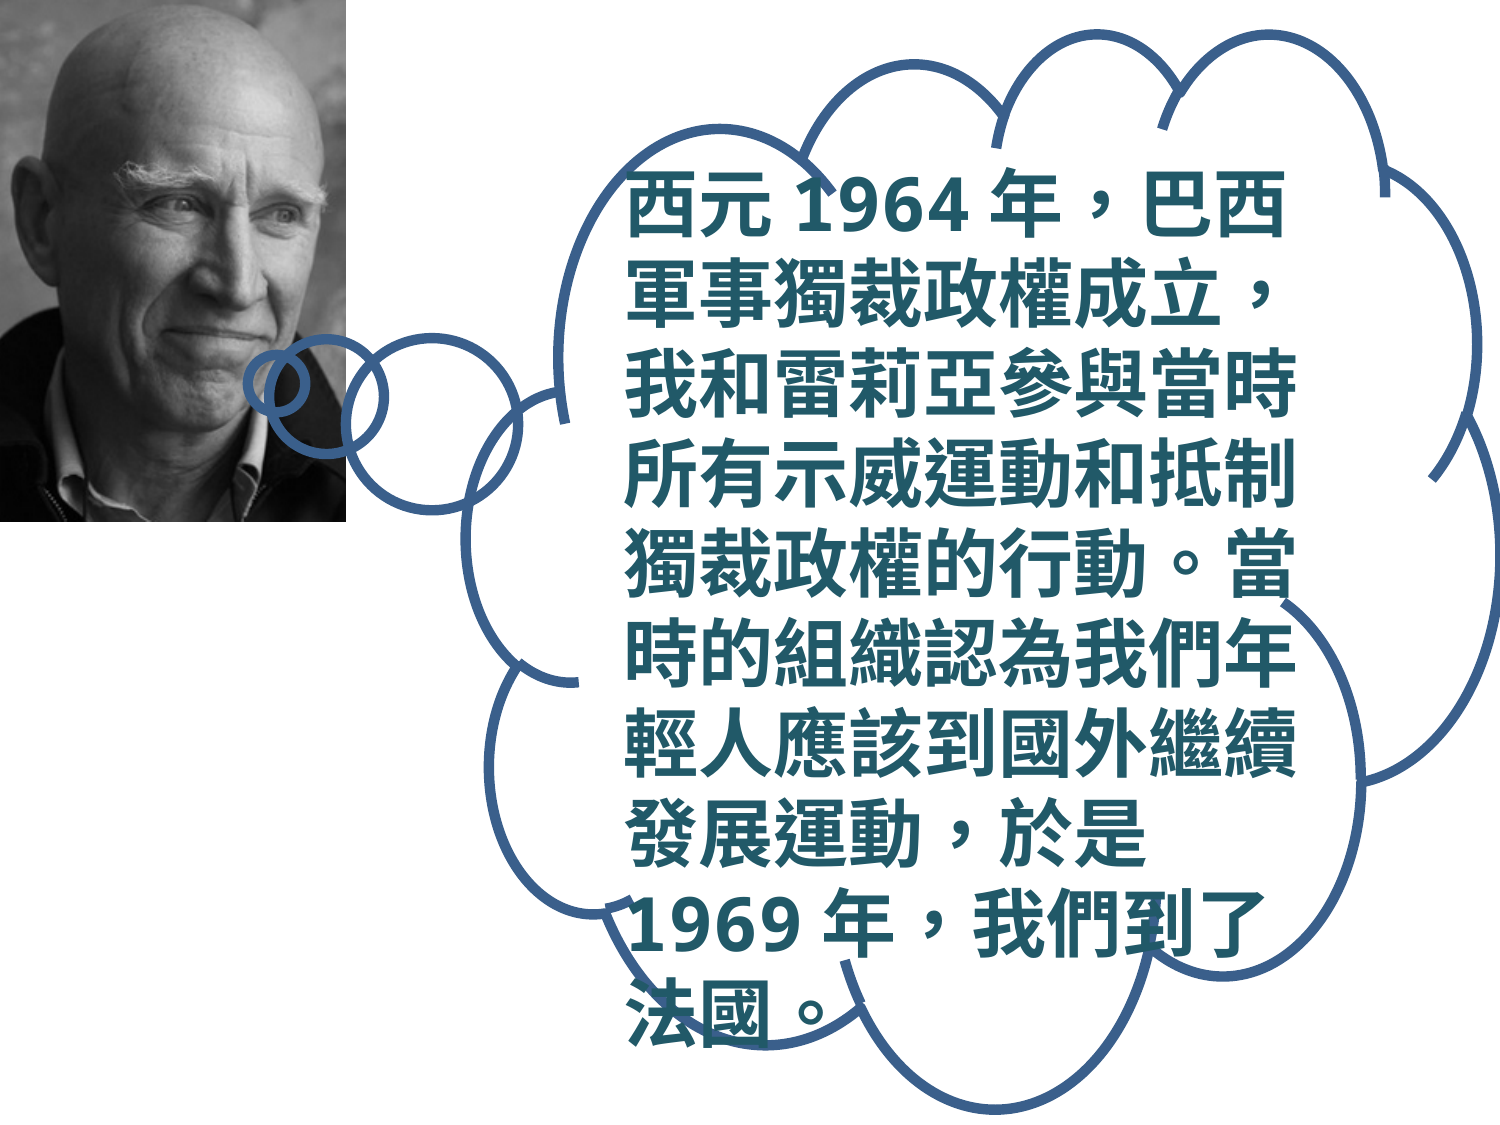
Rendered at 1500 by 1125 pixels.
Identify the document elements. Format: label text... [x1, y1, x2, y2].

text_box [804, 32, 1500, 928]
picture [0, 0, 346, 522]
text_box 西元1964年，巴西軍事獨裁政權成立，我和雷莉亞參與當時所有示威運動和抵制獨裁政權的行動。當時的組織認為我們年輕人應該到國外繼續發展運動，於是1969年，我們到了法國。 [608, 148, 1317, 1064]
text_box [895, 1064, 1095, 1112]
text_box [349, 189, 608, 926]
text_box [651, 126, 789, 148]
